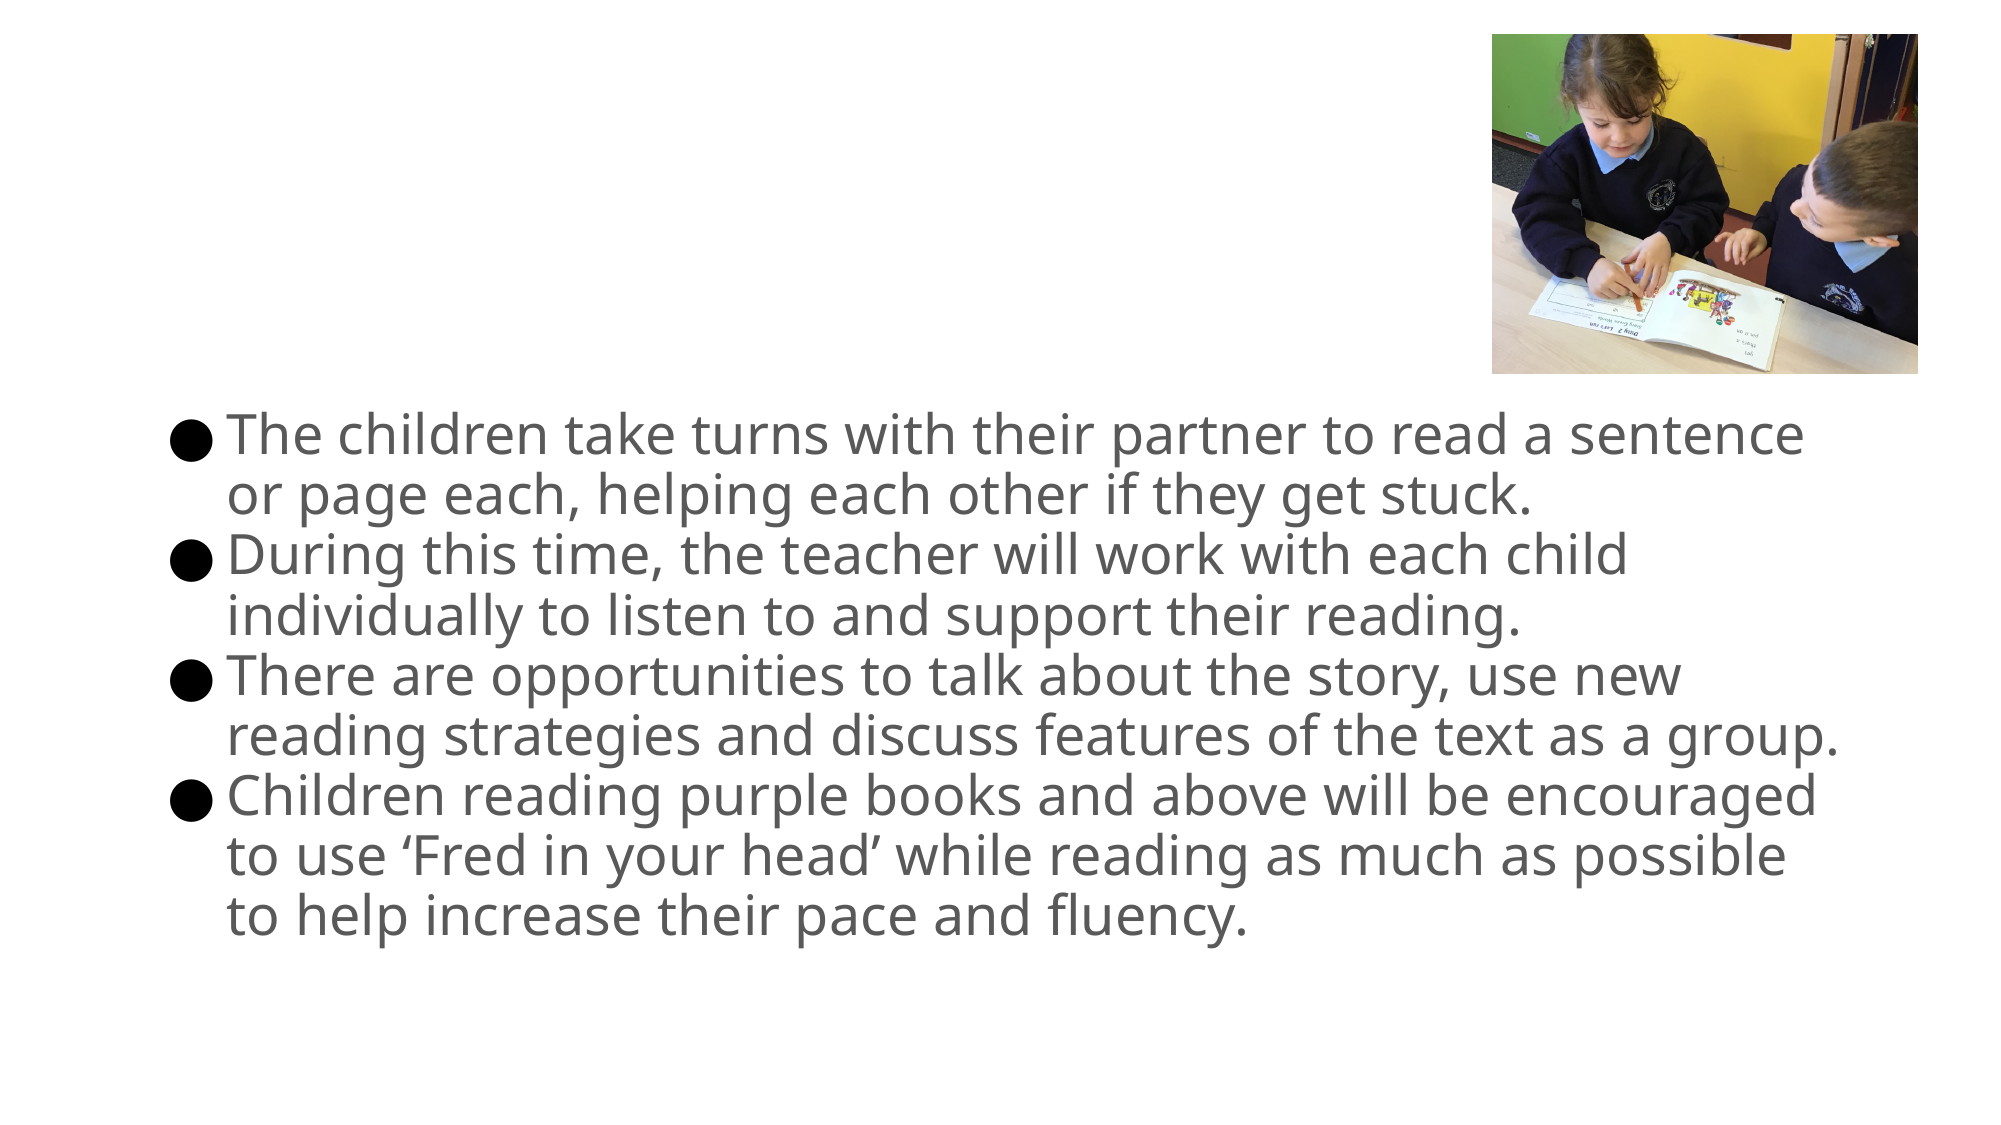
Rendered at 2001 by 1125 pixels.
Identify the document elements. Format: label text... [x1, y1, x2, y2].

list The children take turns with their partner to read a sentence or page each, helping each other if they get stuck. During this time, the teacher will work with each child individually to listen to and support their reading. There are opportunities to talk about the story, use new reading strategies and discuss features of the text as a group. Children reading purple books and above will be encouraged to use ‘Fred in your head’ while reading as much as possible to help increase their pace and fluency. [137, 299, 1863, 1014]
picture [1492, 33, 1919, 374]
